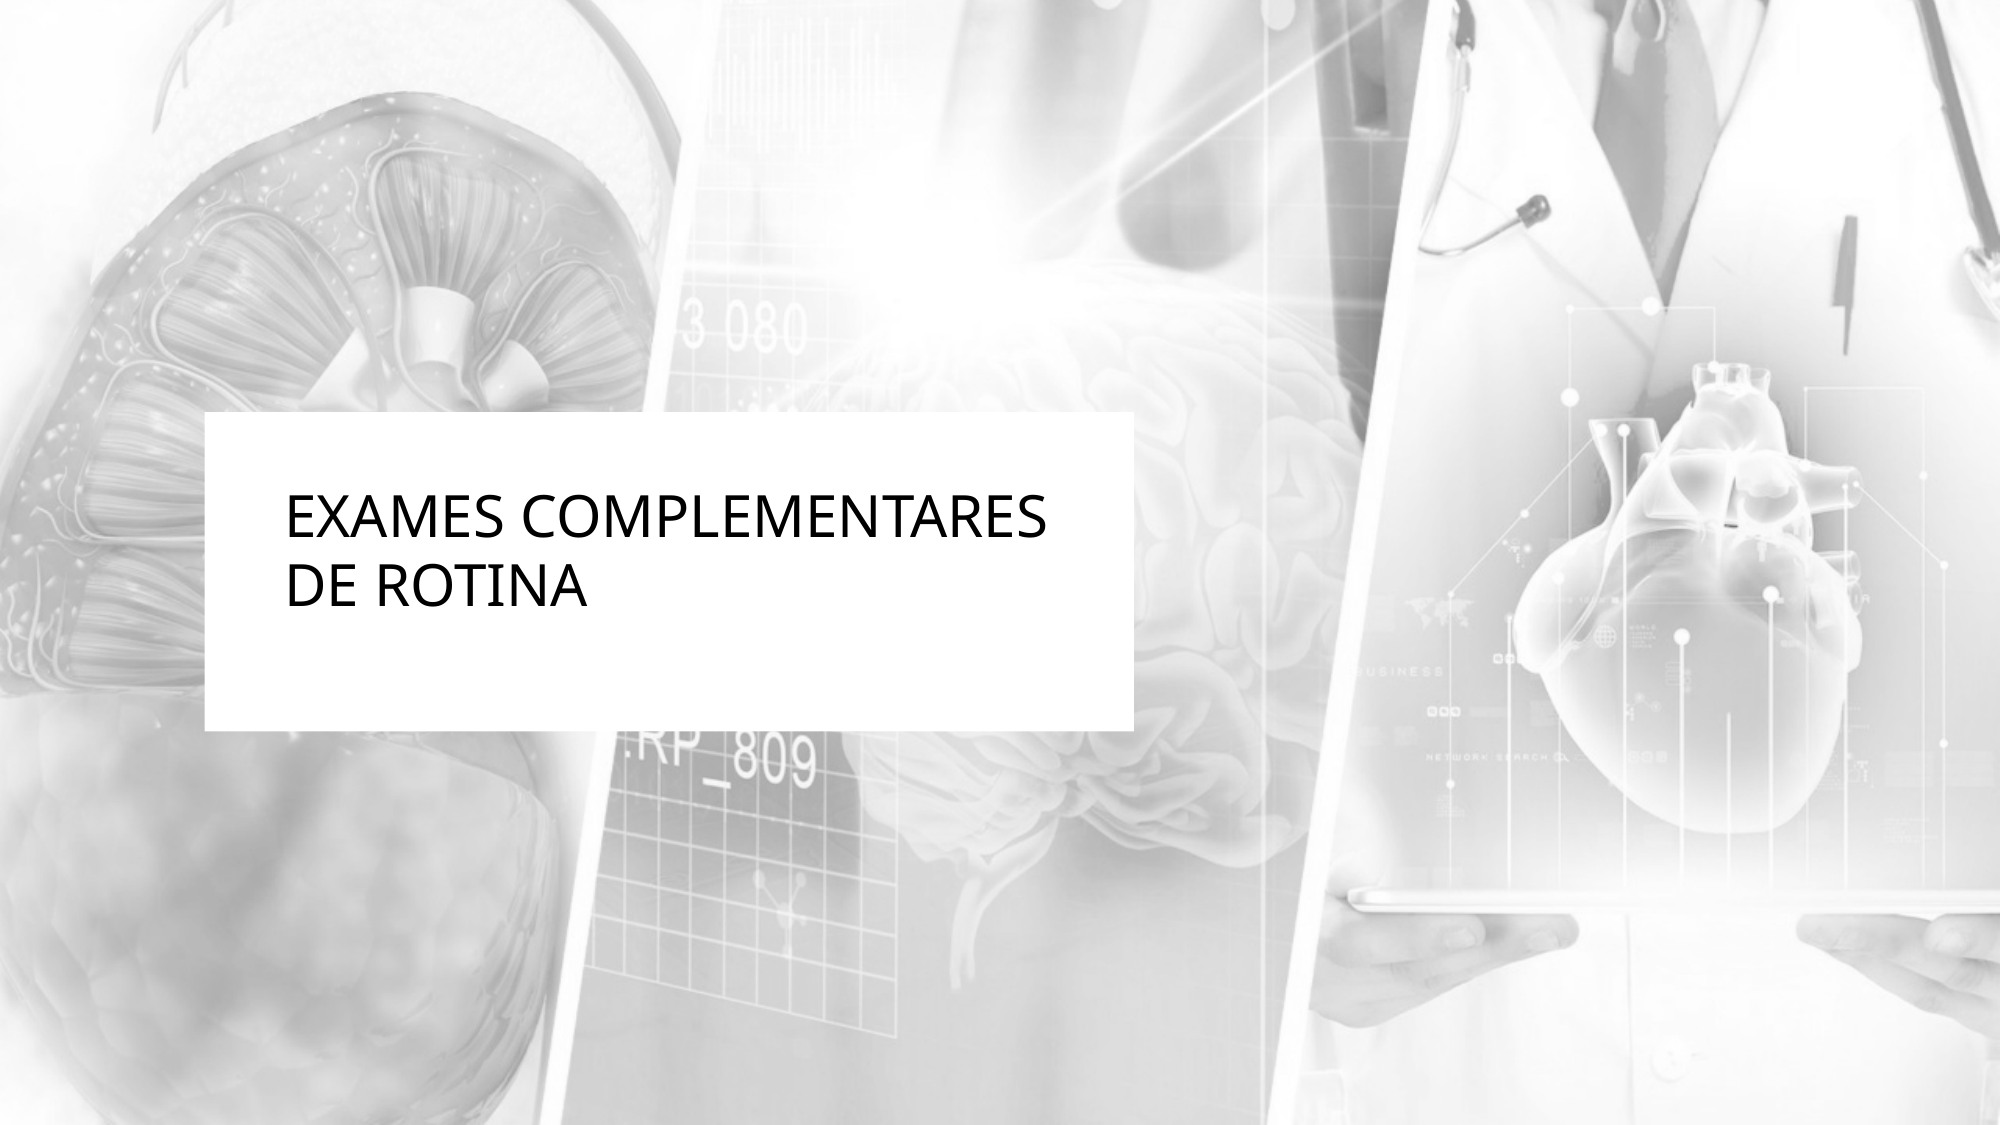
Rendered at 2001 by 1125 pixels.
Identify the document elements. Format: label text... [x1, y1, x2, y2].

list EXAMES COMPLEMENTARES DE ROTINA [269, 470, 1075, 570]
